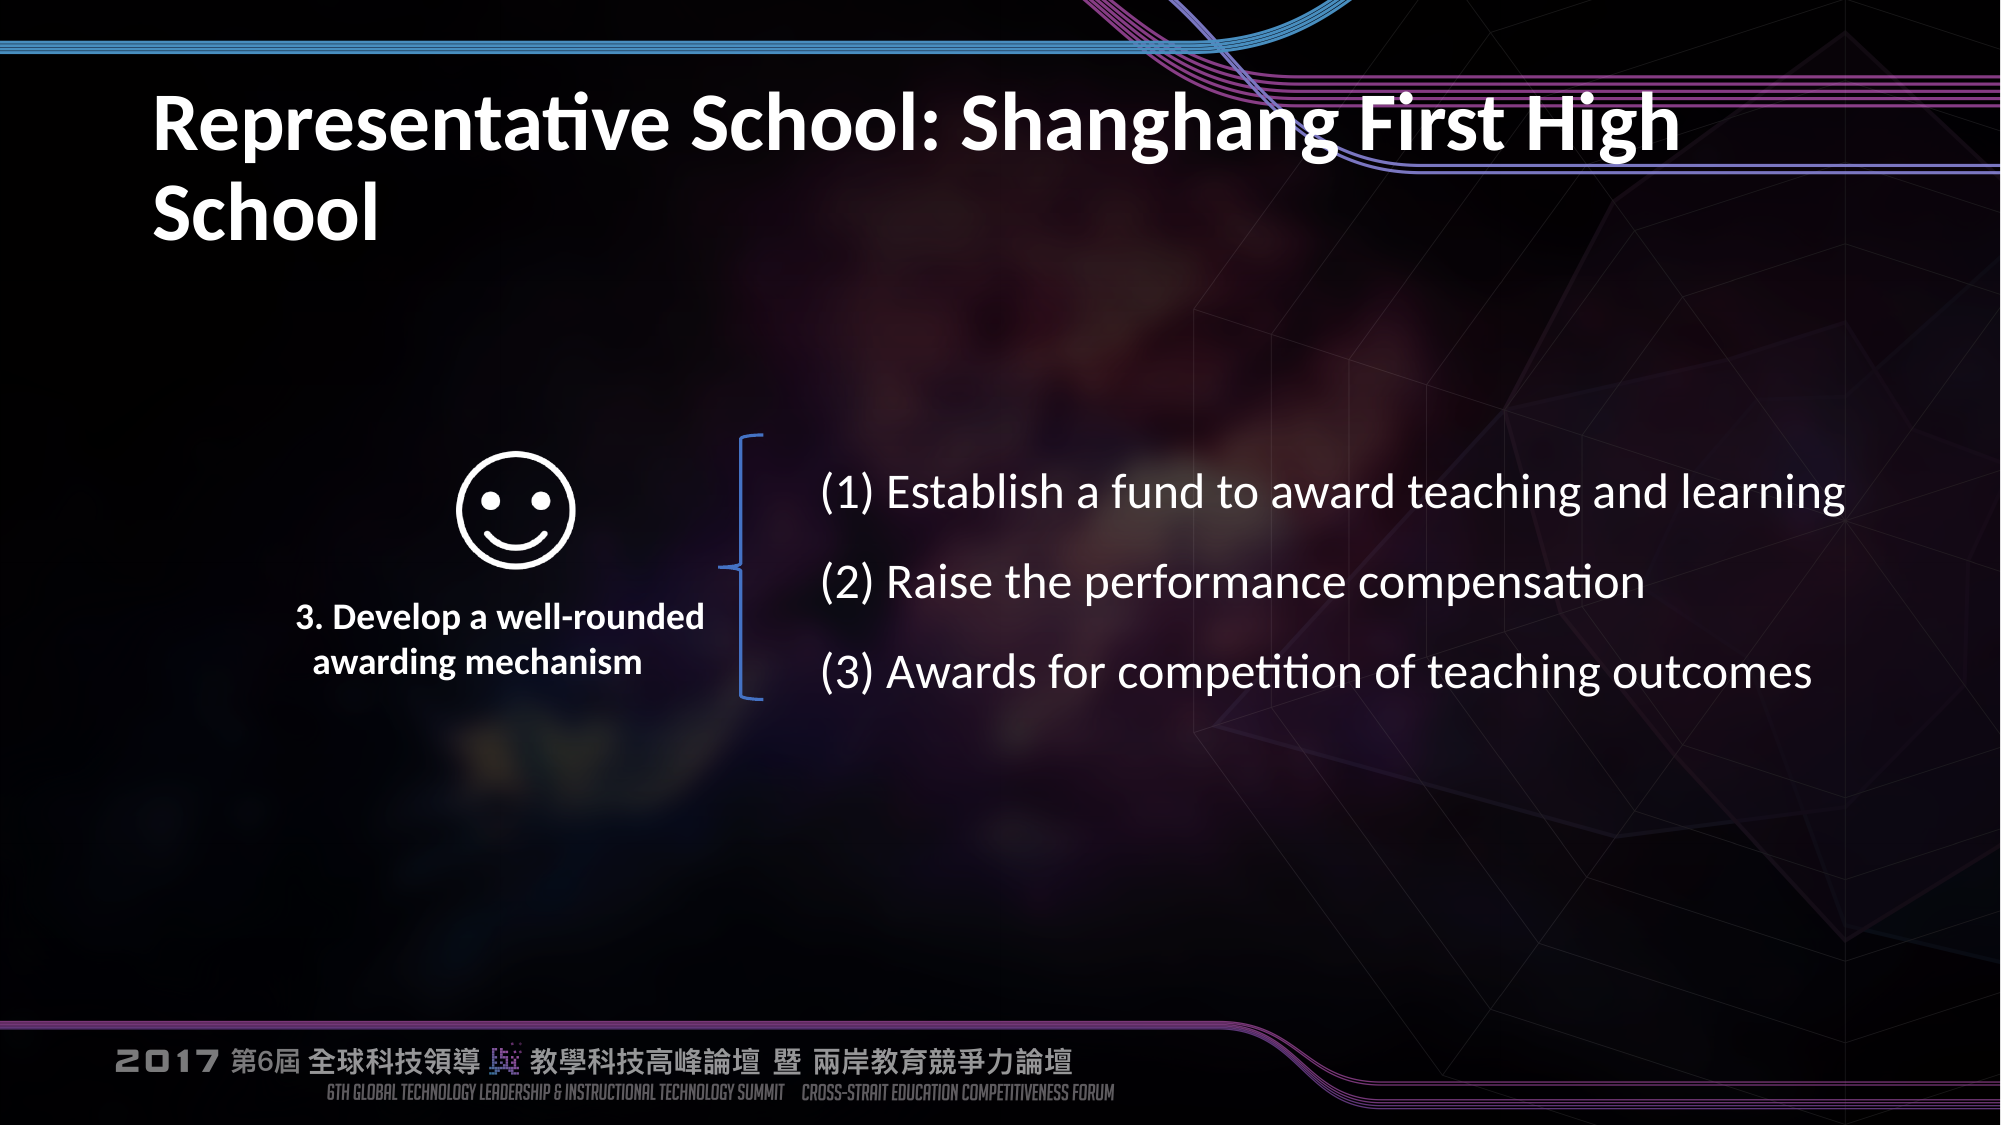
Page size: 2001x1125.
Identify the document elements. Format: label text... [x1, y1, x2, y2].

picture [0, 0, 2001, 1125]
text_box (1) Establish a fund to award teaching and learning (2) Raise the performance compensation (3) Awards for competition of teaching outcomes [804, 421, 1956, 796]
text_box [718, 434, 764, 700]
text_box 3. Develop a well-rounded awarding mechanism [280, 585, 741, 735]
title Representative School: Shanghang First High School [137, 59, 1863, 278]
